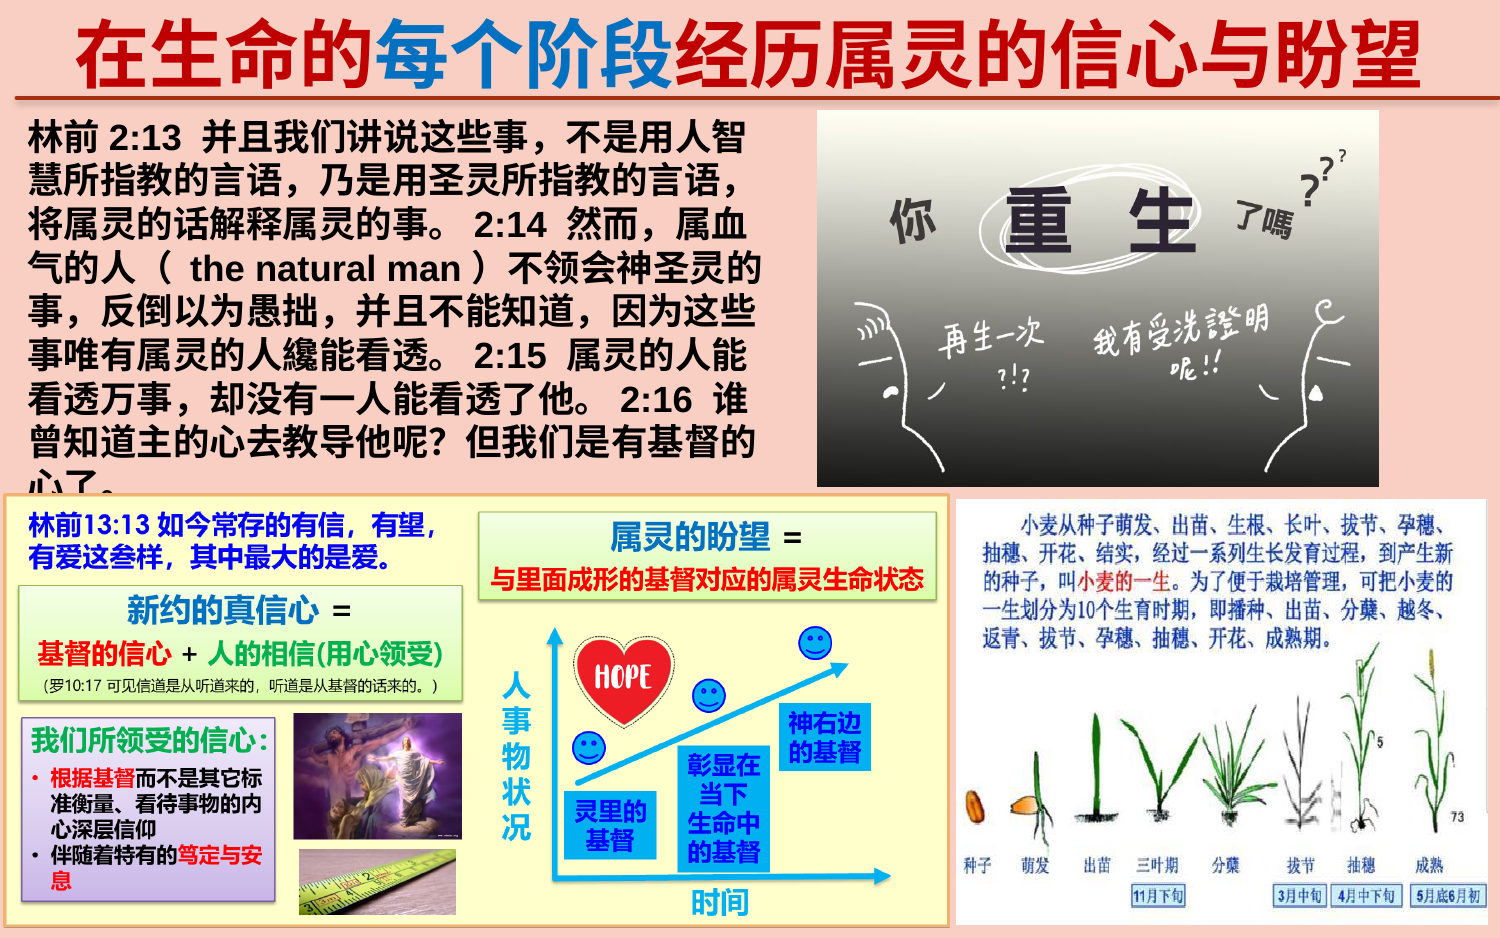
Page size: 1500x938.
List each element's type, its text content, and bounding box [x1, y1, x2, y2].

text_box 林前2:13 并且我们讲说这些事，不是用人智慧所指教的言语，乃是用圣灵所指教的言语，将属灵的话解释属灵的事。2:14 然而，属血气的人（ the natural man）不领会神圣灵的事，反倒以为愚拙，并且不能知道，因为这些事唯有属灵的人纔能看透。2:15 属灵的人能看透万事，却没有一人能看透了他。2:16 谁曾知道主的心去教导他呢？但我们是有基督的心了。 [12, 106, 788, 493]
picture [816, 110, 1379, 487]
text_box 在生命的每个阶段经历属灵的信心与盼望 [59, 0, 1450, 97]
picture [956, 499, 1488, 925]
picture [3, 493, 950, 937]
